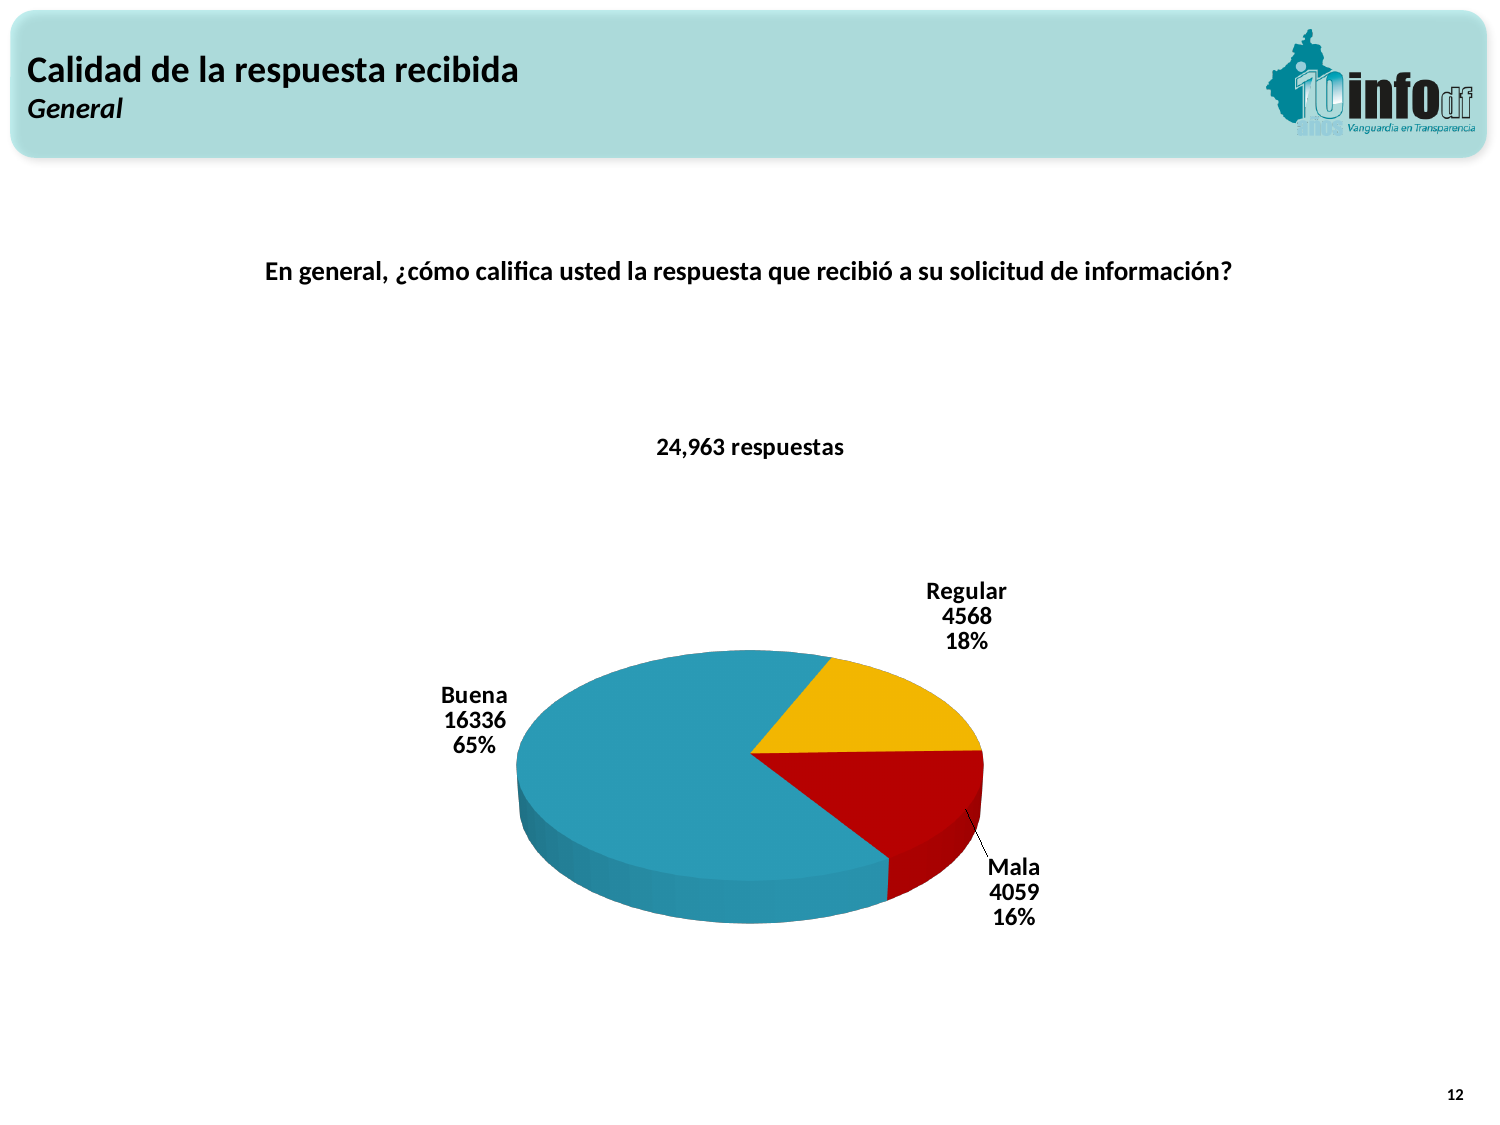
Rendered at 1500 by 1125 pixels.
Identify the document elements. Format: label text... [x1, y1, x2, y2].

slide_number 12 [1418, 1051, 1479, 1112]
chart [277, 408, 1223, 995]
picture [1389, 25, 1477, 139]
text_box Calidad de la respuesta recibida General [12, 13, 1389, 156]
text_box En general, ¿cómo califica usted la respuesta que recibió a su solicitud de información? [132, 245, 1365, 293]
